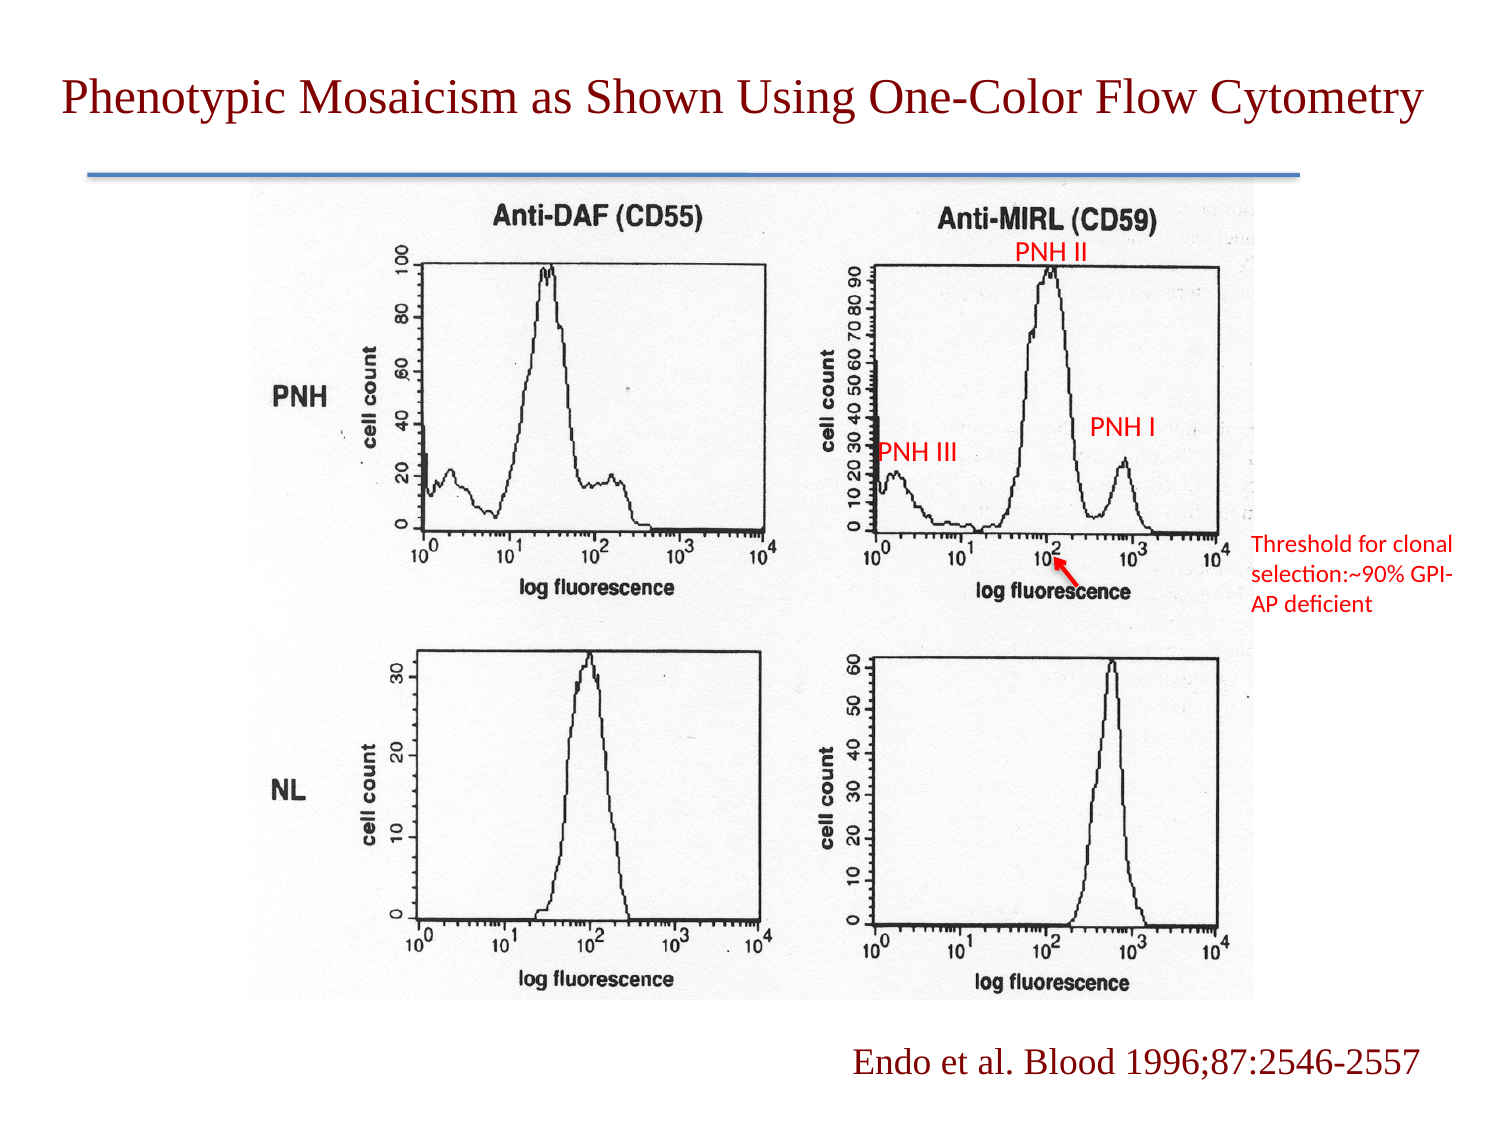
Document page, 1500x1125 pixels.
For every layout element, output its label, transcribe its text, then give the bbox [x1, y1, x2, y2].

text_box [1053, 556, 1078, 587]
text_box Phenotypic Mosaicism as Shown Using One-Color Flow Cytometry [46, 56, 1475, 132]
text_box Endo et al. Blood 1996;87:2546-2557 [837, 1030, 1475, 1090]
text_box Threshold for clonal selection:~90% GPI-AP deficient [1257, 520, 1484, 625]
picture [249, 176, 1254, 1001]
